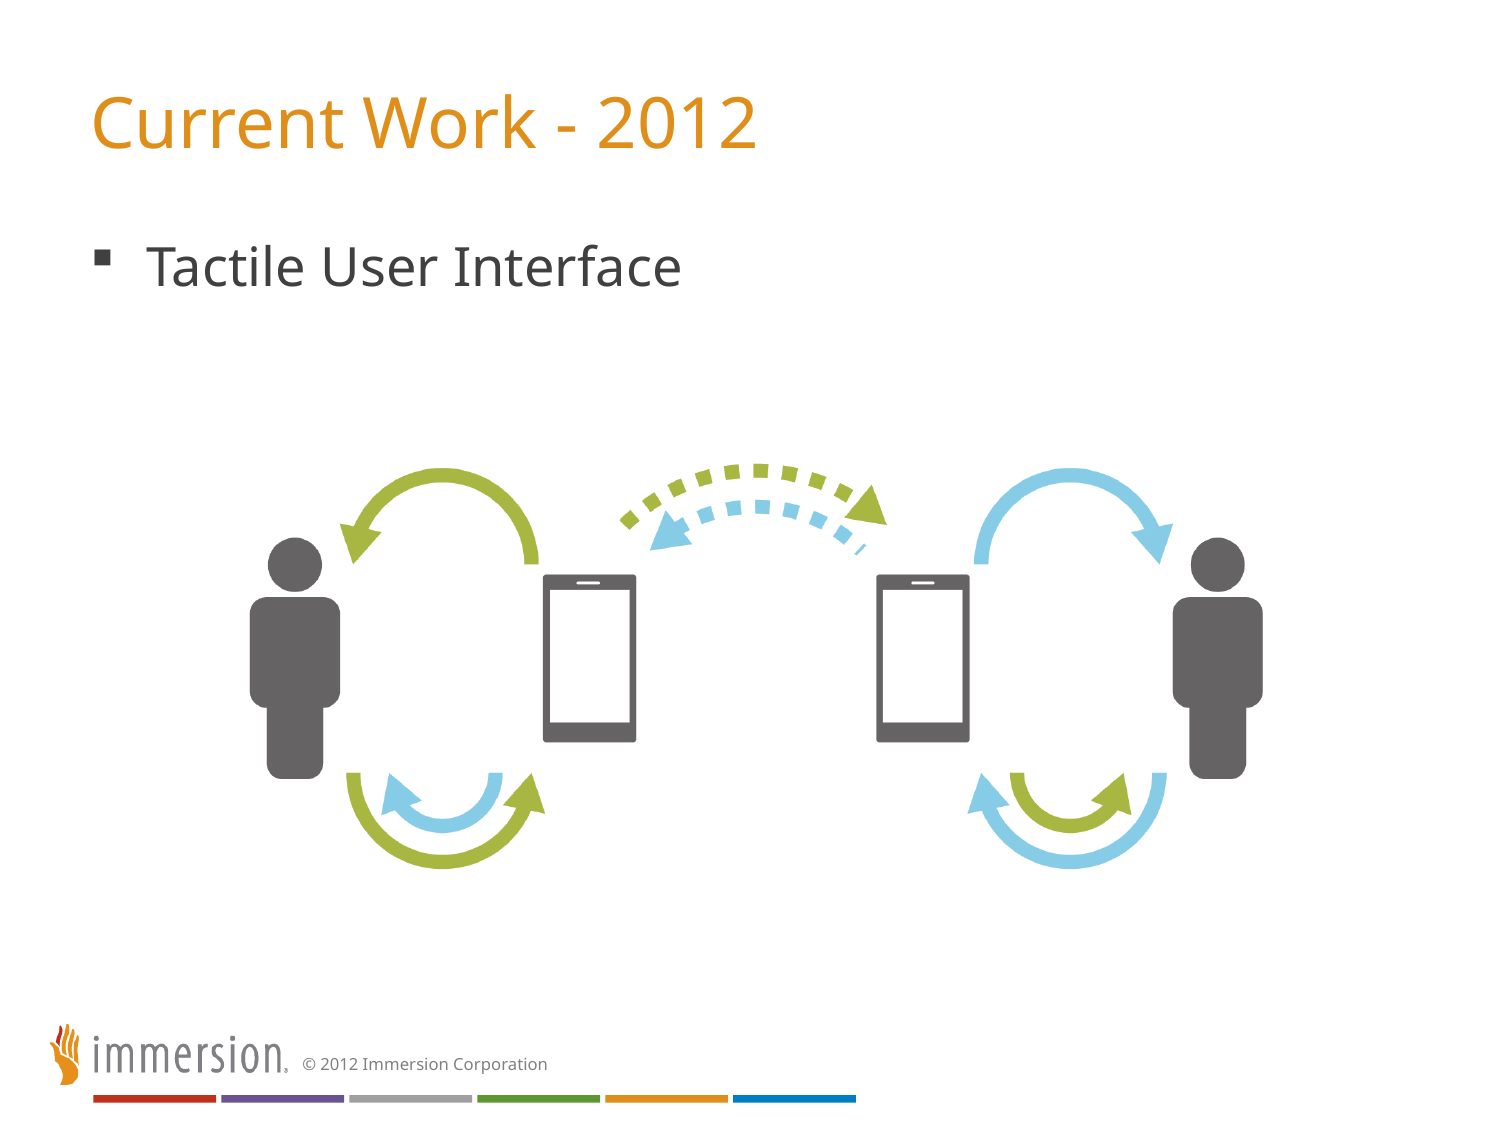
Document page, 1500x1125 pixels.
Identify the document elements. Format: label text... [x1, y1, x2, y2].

picture [50, 1024, 288, 1085]
list Tactile User Interface [75, 224, 1425, 968]
title Current Work - 2012 [75, 0, 1425, 171]
picture [187, 385, 1326, 901]
